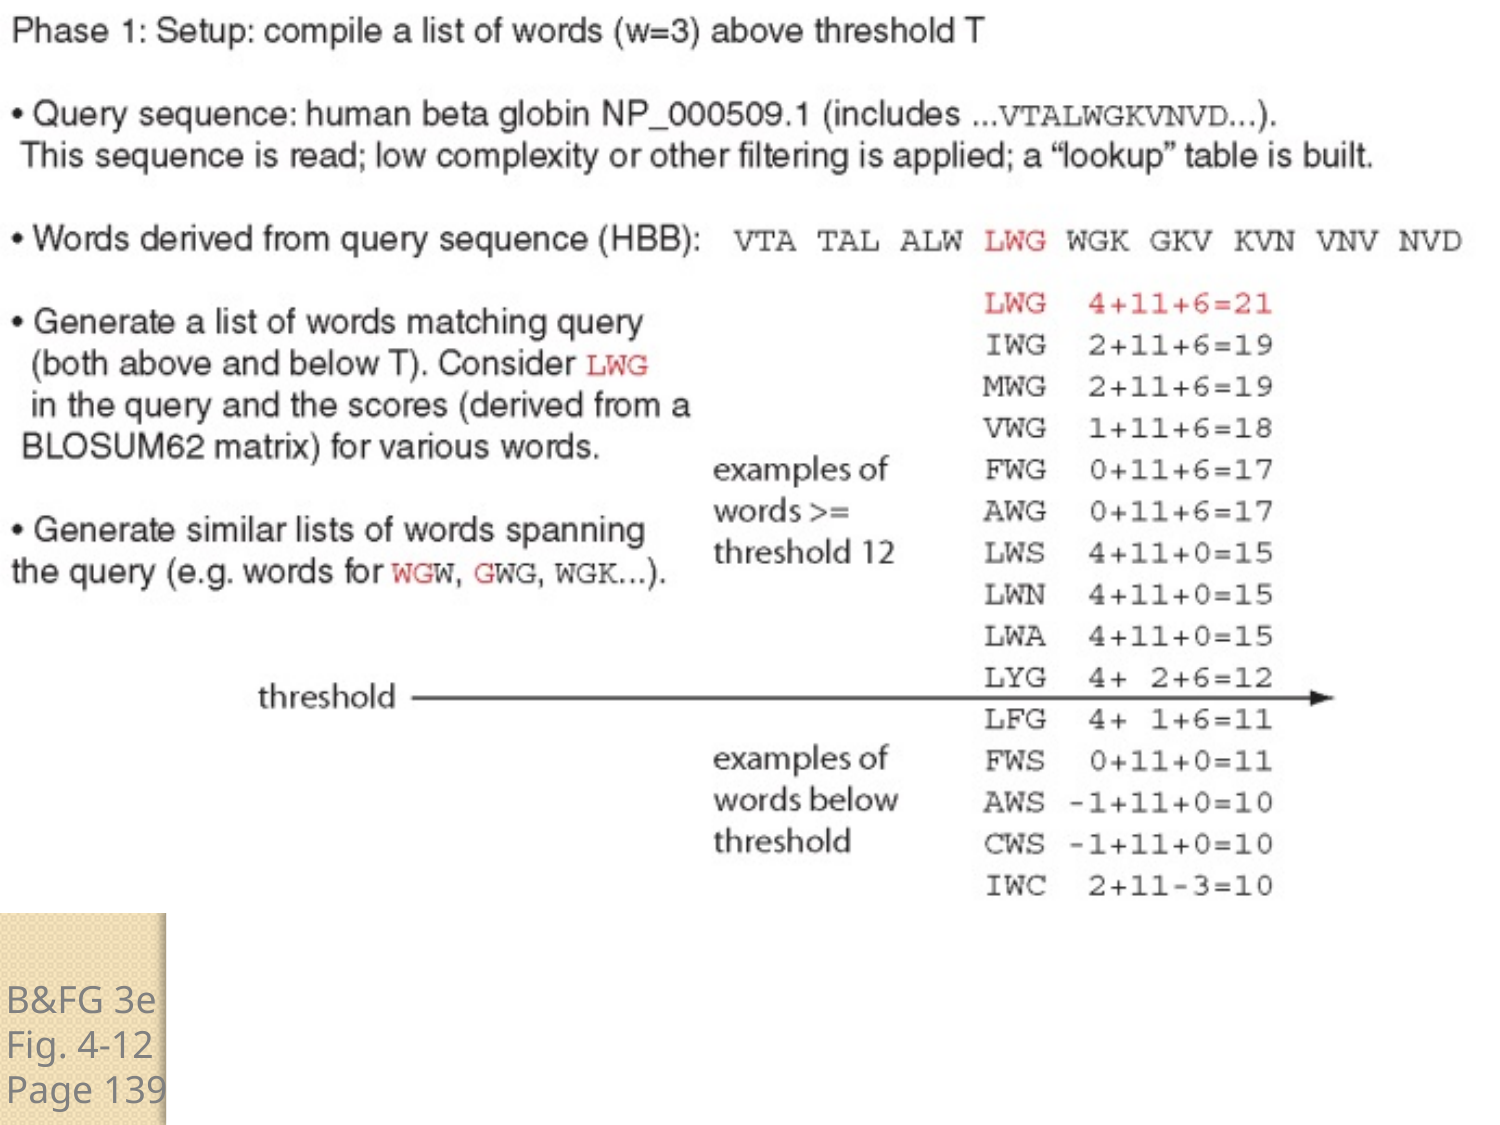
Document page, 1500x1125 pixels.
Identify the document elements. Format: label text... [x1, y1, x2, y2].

text_box B&FG 3e Fig. 4-12 Page 139 [0, 968, 183, 1119]
picture [0, 0, 1479, 913]
